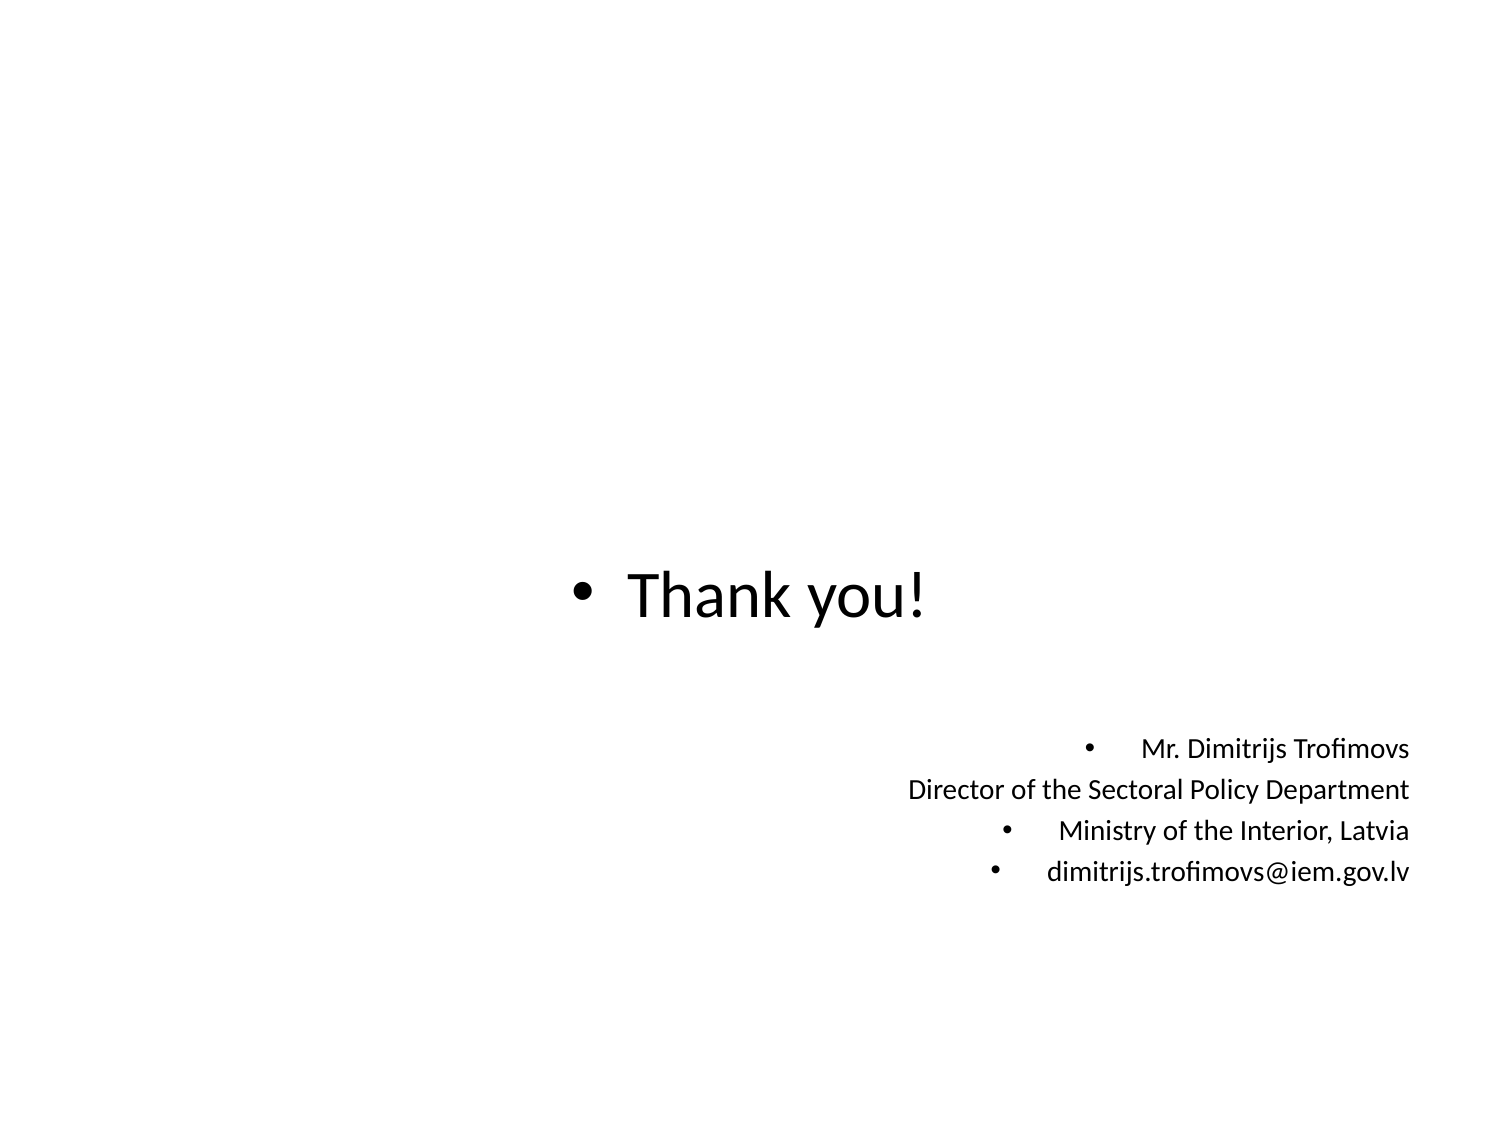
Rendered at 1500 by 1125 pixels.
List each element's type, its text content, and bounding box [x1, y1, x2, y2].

list Thank you! Mr. Dimitrijs Trofimovs Director of the Sectoral Policy Department Ministry of the Interior, Latvia dimitrijs.trofimovs@iem.gov.lv [75, 262, 1425, 1005]
